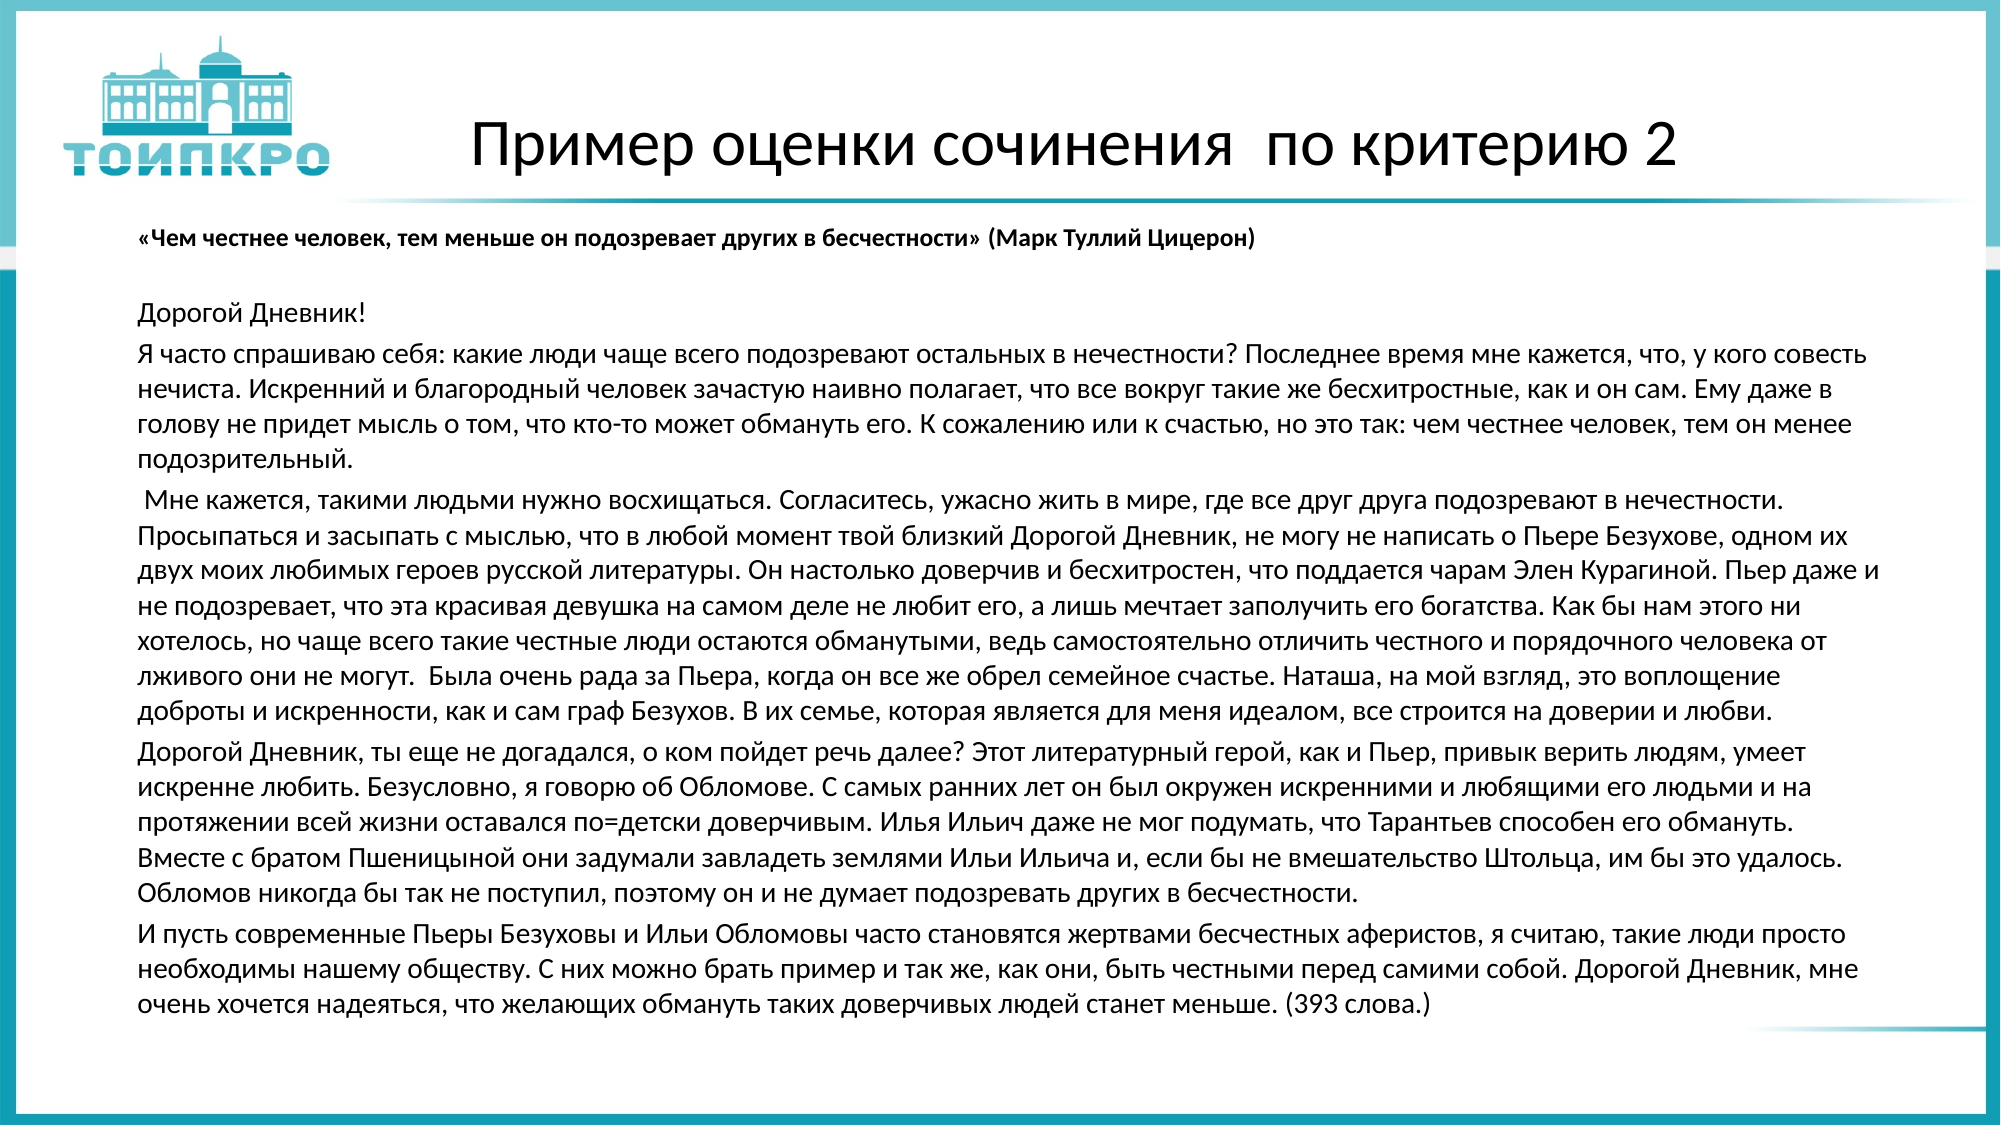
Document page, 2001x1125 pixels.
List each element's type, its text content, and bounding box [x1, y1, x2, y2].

title Пример оценки сочинения по критерию 2 [99, 45, 1900, 233]
list «Чем честнее человек, тем меньше он подозревает других в бесчестности» (Марк Туллий Цицерон) Дорогой Дневник! Я часто спрашиваю себя: какие люди чаще всего подозревают остальных в нечестности? Последнее время мне кажется, что, у кого совесть нечиста. Искренний и благородный человек зачастую наивно полагает, что все вокруг такие же бесхитростные, как и он сам. Ему даже в голову не придет мысль о том, что кто-то может обмануть его. К сожалению или к счастью, но это так: чем честнее человек, тем он менее подозрительный. Мне кажется, такими людьми нужно восхищаться. Согласитесь, ужасно жить в мире, где все друг друга подозревают в нечестности. Просыпаться и засыпать с мыслью, что в любой момент твой близкий Дорогой Дневник, не могу не написать о Пьере Безухове, одном их двух моих любимых героев русской литературы. Он настолько доверчив и бесхитростен, что поддается чарам Элен Курагиной. Пьер даже и не подозревает, что эта красивая девушка на самом деле не любит его, а лишь мечтает заполучить его богатства. Как бы нам этого ни хотелось, но чаще всего такие честные люди остаются обманутыми, ведь самостоятельно отличить честного и порядочного человека от лживого они не могут. Была очень рада за Пьера, когда он все же обрел семейное счастье. Наташа, на мой взгляд, это воплощение доброты и искренности, как и сам граф Безухов. В их семье, которая является для меня идеалом, все строится на доверии и любви. Дорогой Дневник, ты еще не догадался, о ком пойдет речь далее? Этот литературный герой, как и Пьер, привык верить людям, умеет искренне любить. Безусловно, я говорю об Обломове. С самых ранних лет он был окружен искренними и любящими его людьми и на протяжении всей жизни оставался по=детски доверчивым. Илья Ильич даже не мог подумать, что Тарантьев способен его обмануть. Вместе с братом Пшеницыной они задумали завладеть землями Ильи Ильича и, если бы не вмешательство Штольца, им бы это удалось. Обломов никогда бы так не поступил, поэтому он и не думает подозревать других в бесчестности. И пусть современные Пьеры Безуховы и Ильи Обломовы часто становятся жертвами бесчестных аферистов, я считаю, такие люди просто необходимы нашему обществу. С них можно брать пример и так же, как они, быть честными перед самими собой. Дорогой Дневник, мне очень хочется надеяться, что желающих обмануть таких доверчивых людей станет меньше. (393 слова.) [122, 177, 1900, 1093]
picture [0, 0, 2001, 1125]
